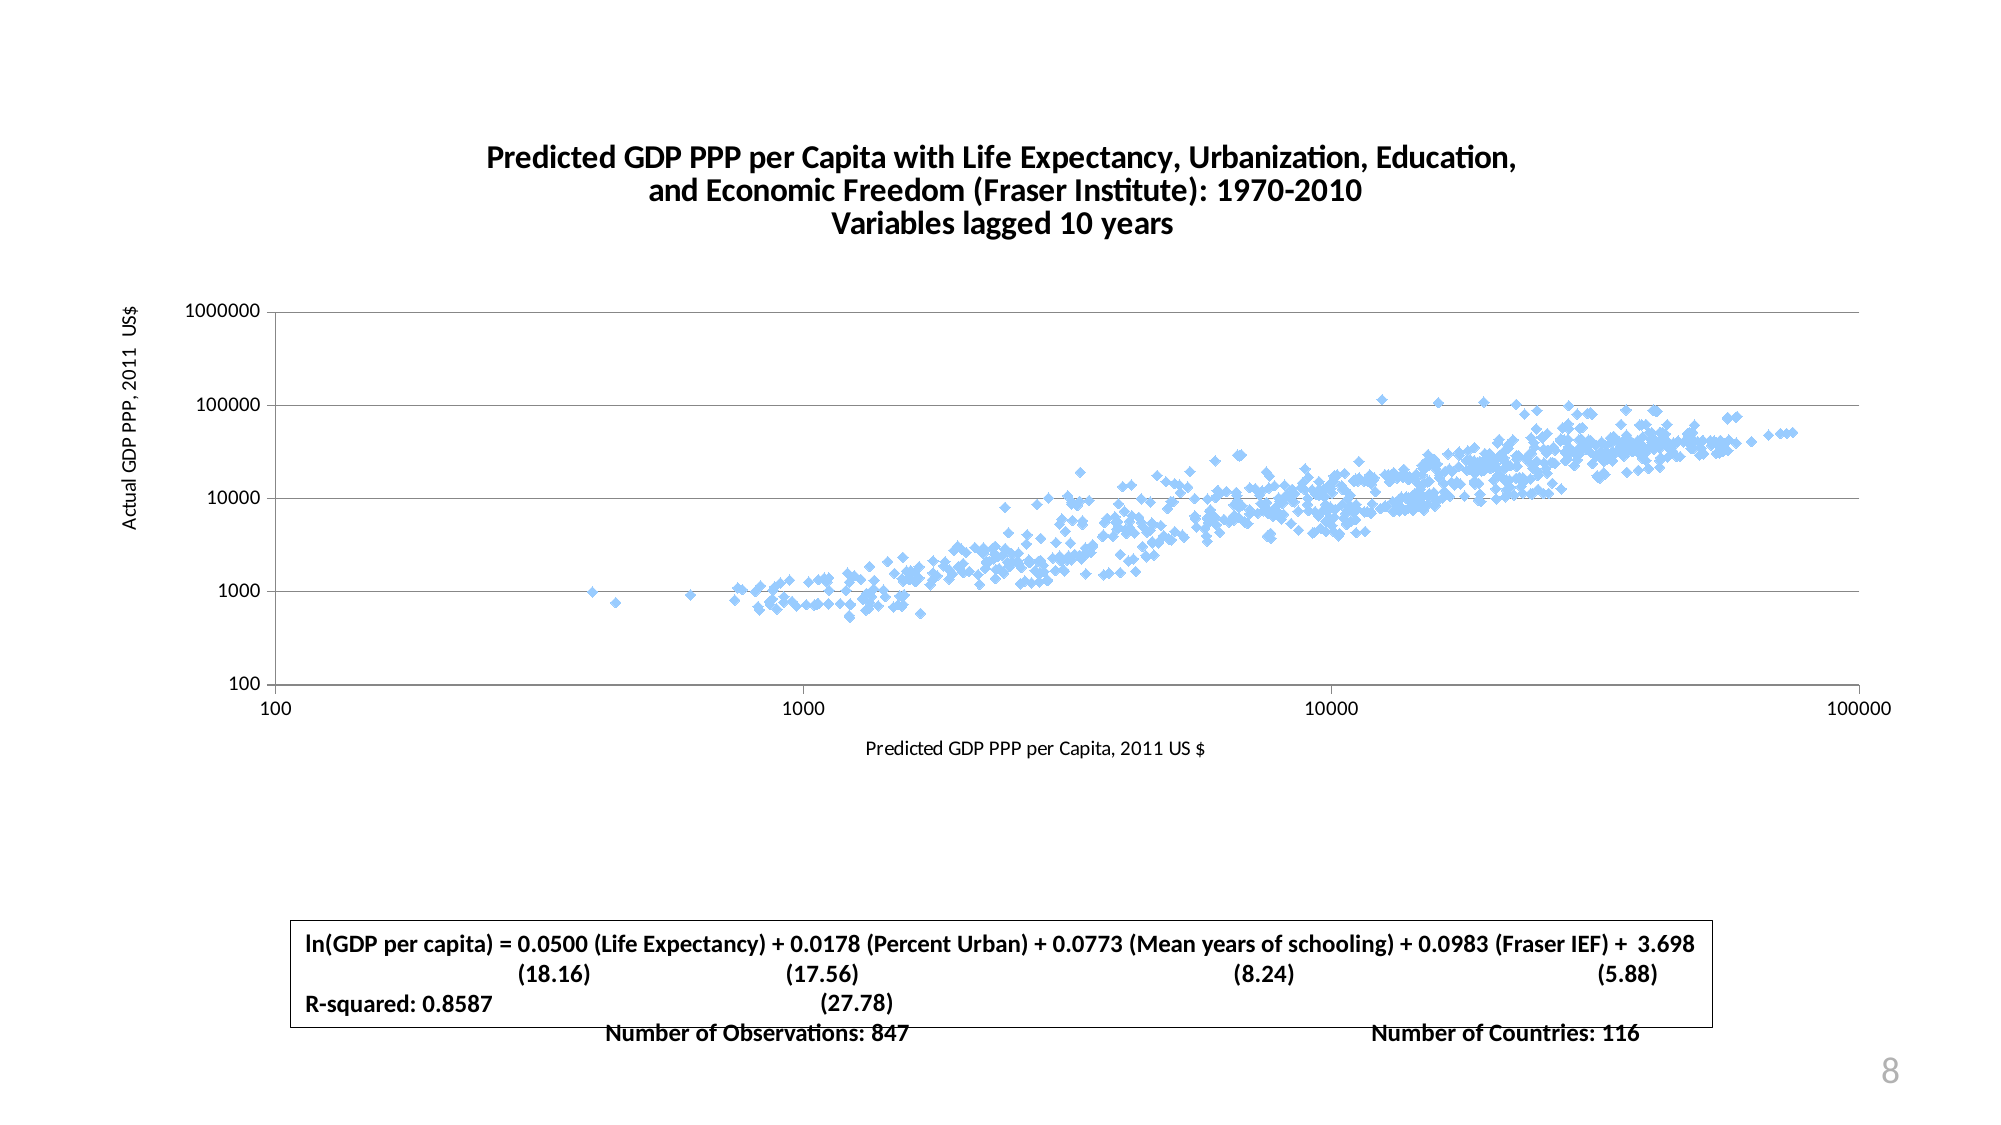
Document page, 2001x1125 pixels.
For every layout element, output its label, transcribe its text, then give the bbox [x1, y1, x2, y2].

text_box [290, 920, 1713, 1027]
text_box ln(GDP per capita) = 0.0500 (Life Expectancy) + 0.0178 (Percent Urban) + 0.0773 (Mean years of schooling) + 0.0983 (Fraser IEF) + 3.698 [305, 927, 1713, 958]
slide_number 8 [1440, 1046, 1900, 1103]
text_box (17.56) (8.24) (5.88) (27.78) Number of Observations: 847 Number of Countries: 116 [605, 957, 1763, 1047]
chart [74, 111, 1938, 786]
text_box R-squared: 0.8587 [305, 987, 494, 1018]
text_box (18.16) [511, 957, 605, 988]
